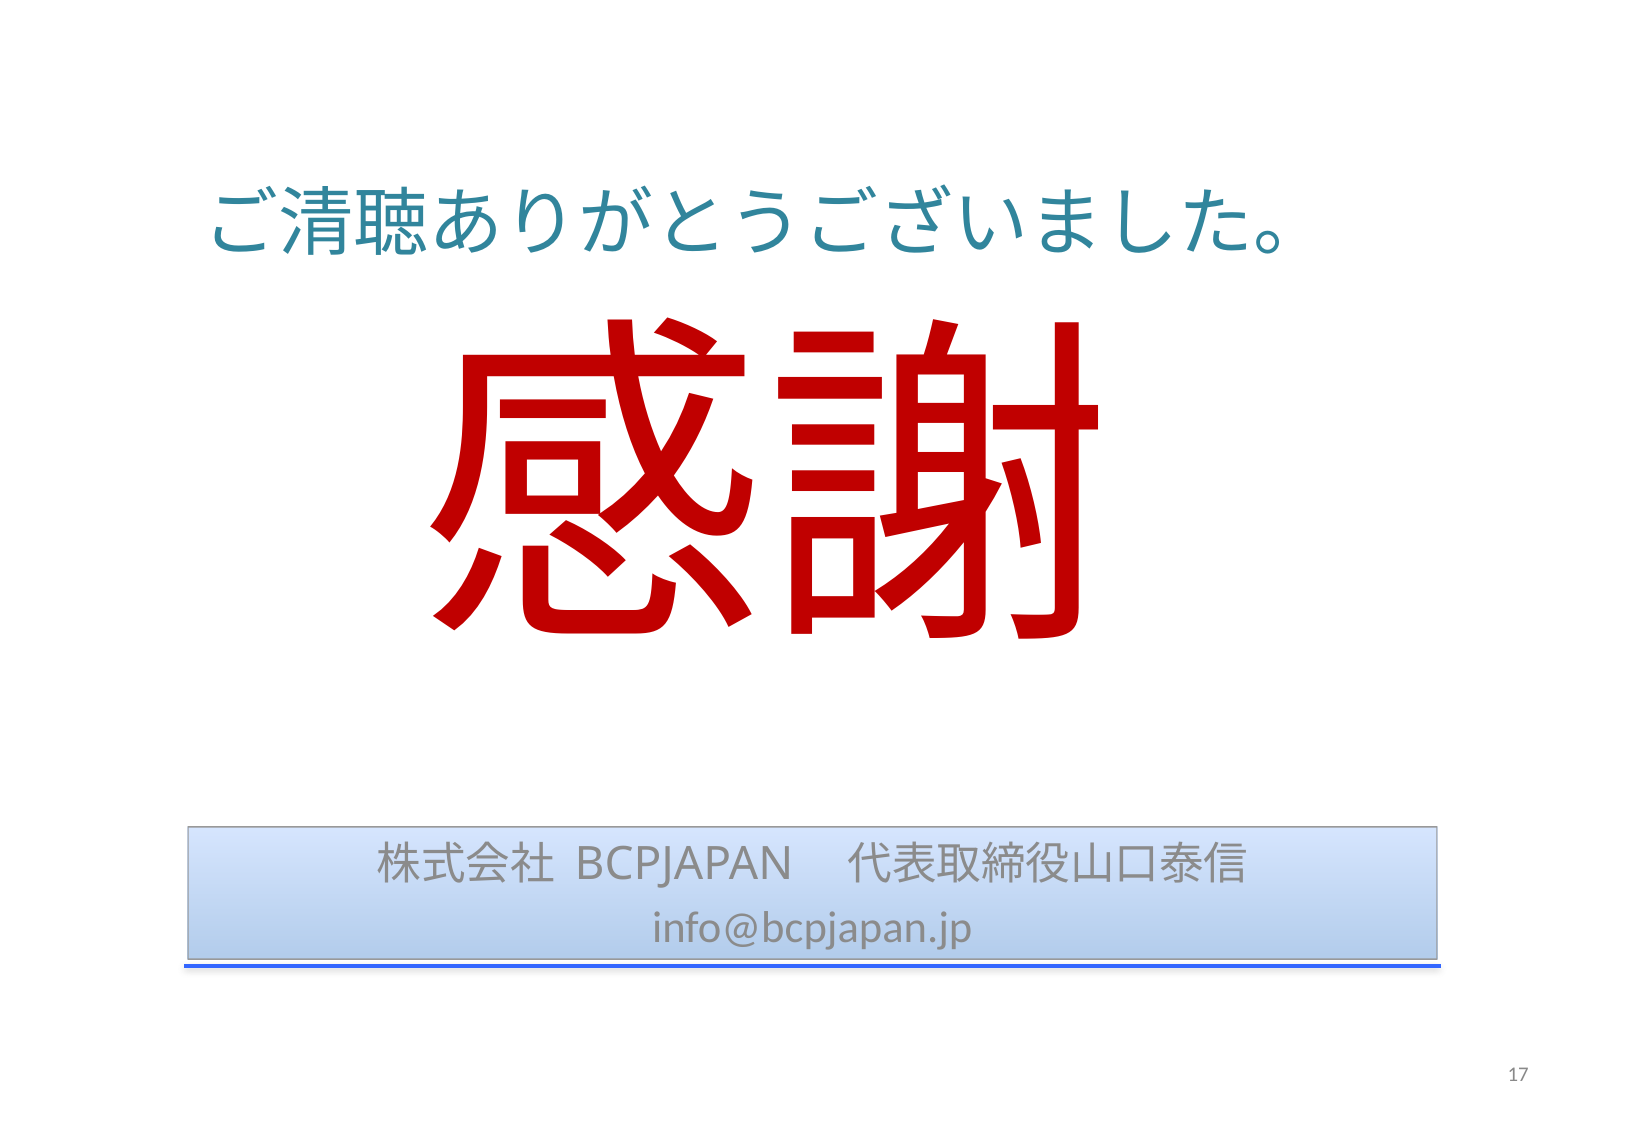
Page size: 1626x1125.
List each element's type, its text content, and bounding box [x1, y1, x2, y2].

subtitle 株式会社 BCPJAPAN 代表取締役山口泰信 info@bcpjapan.jp [187, 826, 1438, 960]
slide_number 17 [1164, 1042, 1544, 1103]
text_box ご清聴ありがとうございました。 感謝 [188, 167, 1343, 687]
